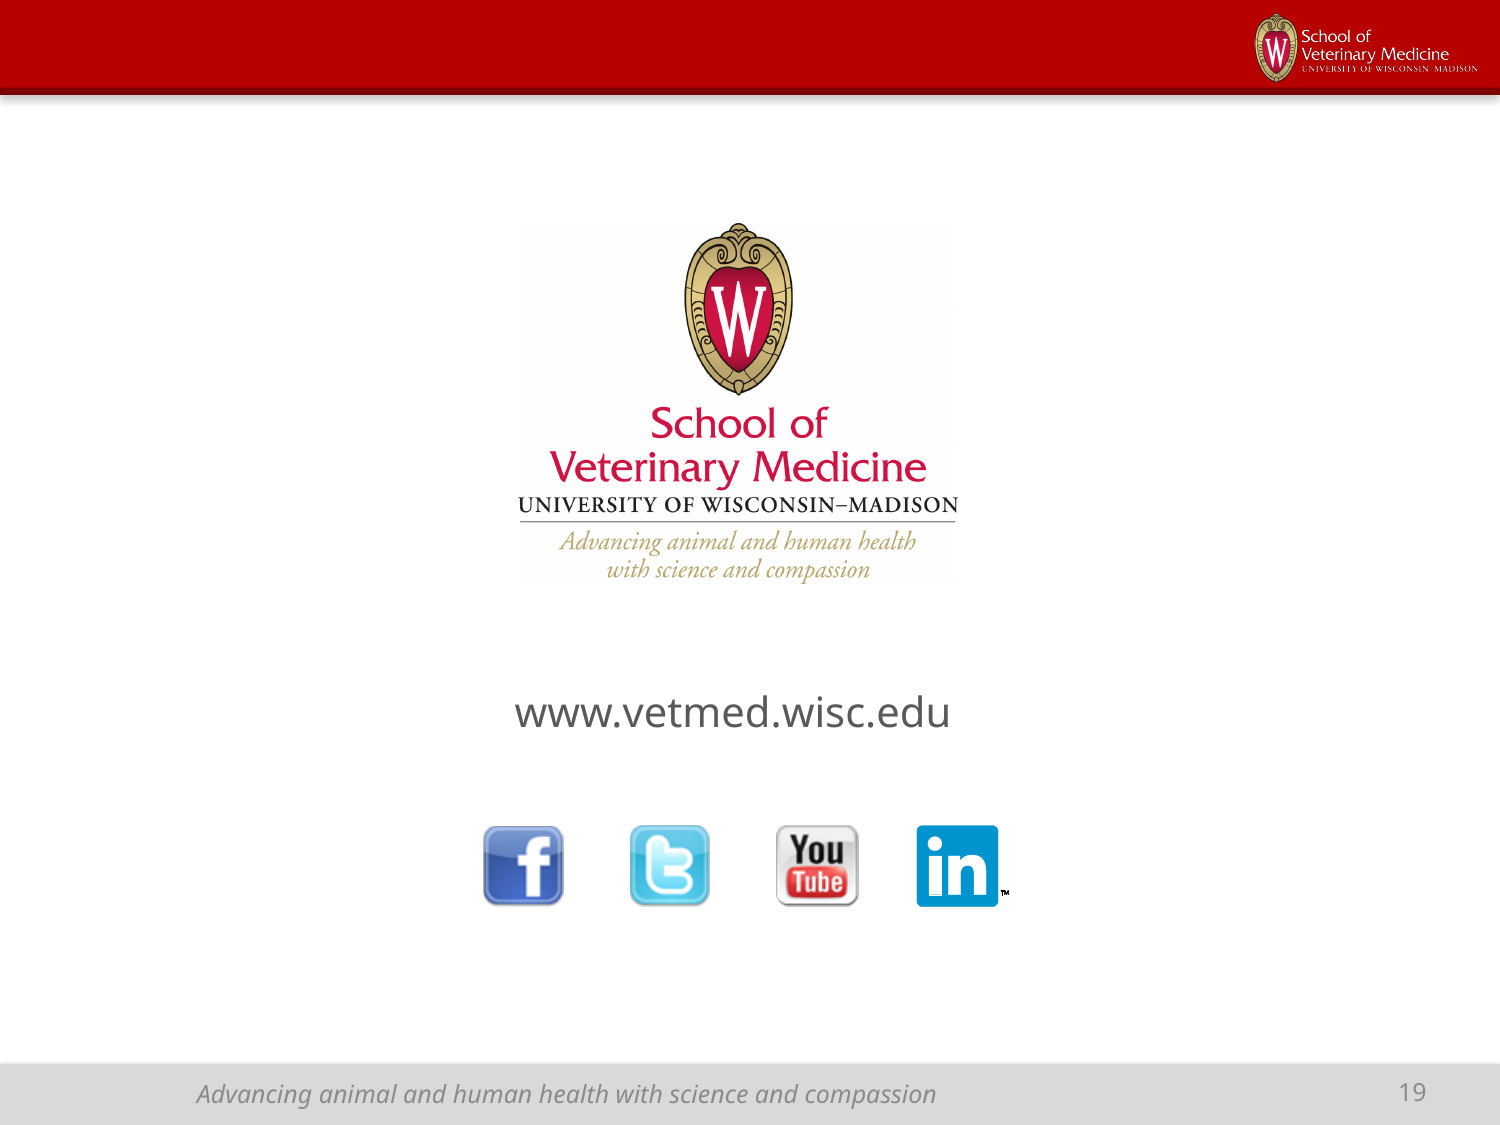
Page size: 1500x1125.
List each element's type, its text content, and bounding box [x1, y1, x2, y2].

picture [518, 223, 959, 584]
picture [483, 826, 564, 909]
picture [996, 825, 1010, 907]
slide_number 19 [1091, 1063, 1442, 1124]
picture [629, 825, 711, 907]
picture [776, 825, 859, 907]
picture [949, 855, 986, 894]
picture [1254, 13, 1478, 83]
footer Advancing animal and human health with science and compassion [141, 1063, 994, 1124]
picture [929, 856, 941, 895]
list www.vetmed.wisc.edu [283, 685, 1184, 818]
picture [928, 837, 941, 850]
